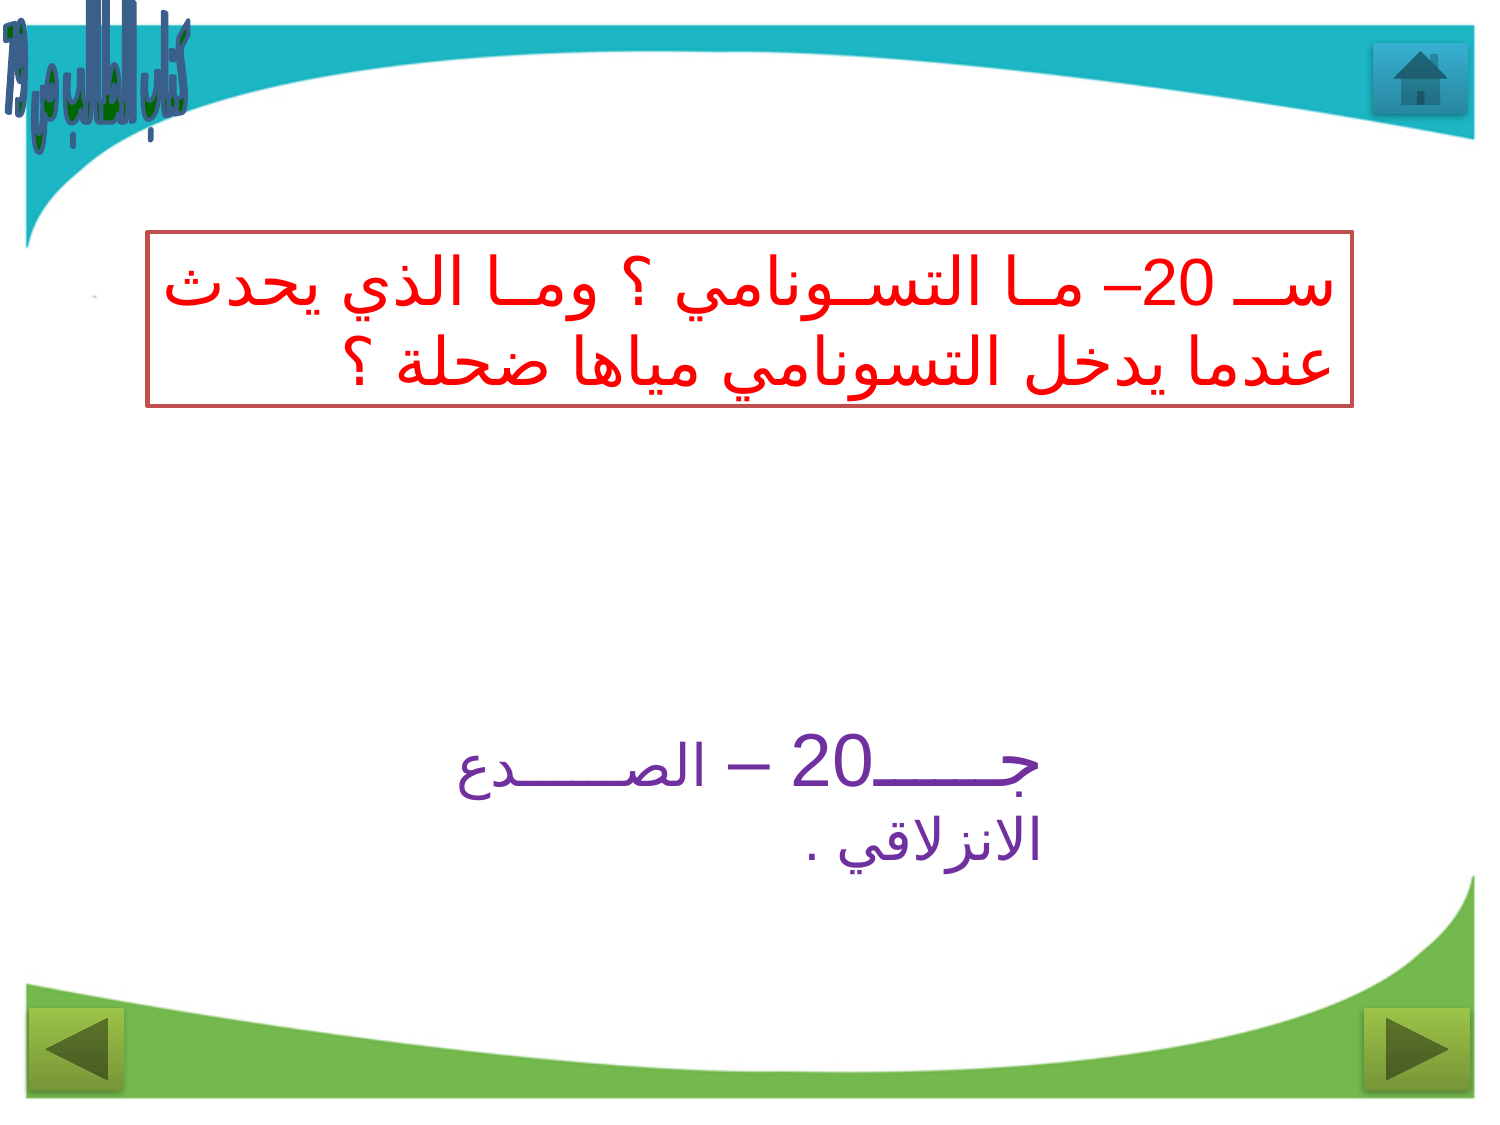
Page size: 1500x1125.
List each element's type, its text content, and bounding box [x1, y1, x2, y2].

picture [0, 0, 1500, 1125]
picture [96, 0, 104, 122]
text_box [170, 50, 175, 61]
text_box سـ 20– ما التسونامي ؟ وما الذي يحدث عندما يدخل التسونامي مياها ضحلة ؟ [145, 230, 1354, 408]
text_box [1373, 42, 1469, 114]
text_box جـ20 – الصدع الانزلاقي . [441, 704, 1059, 879]
text_box [29, 1007, 125, 1091]
text_box [1363, 1007, 1471, 1091]
